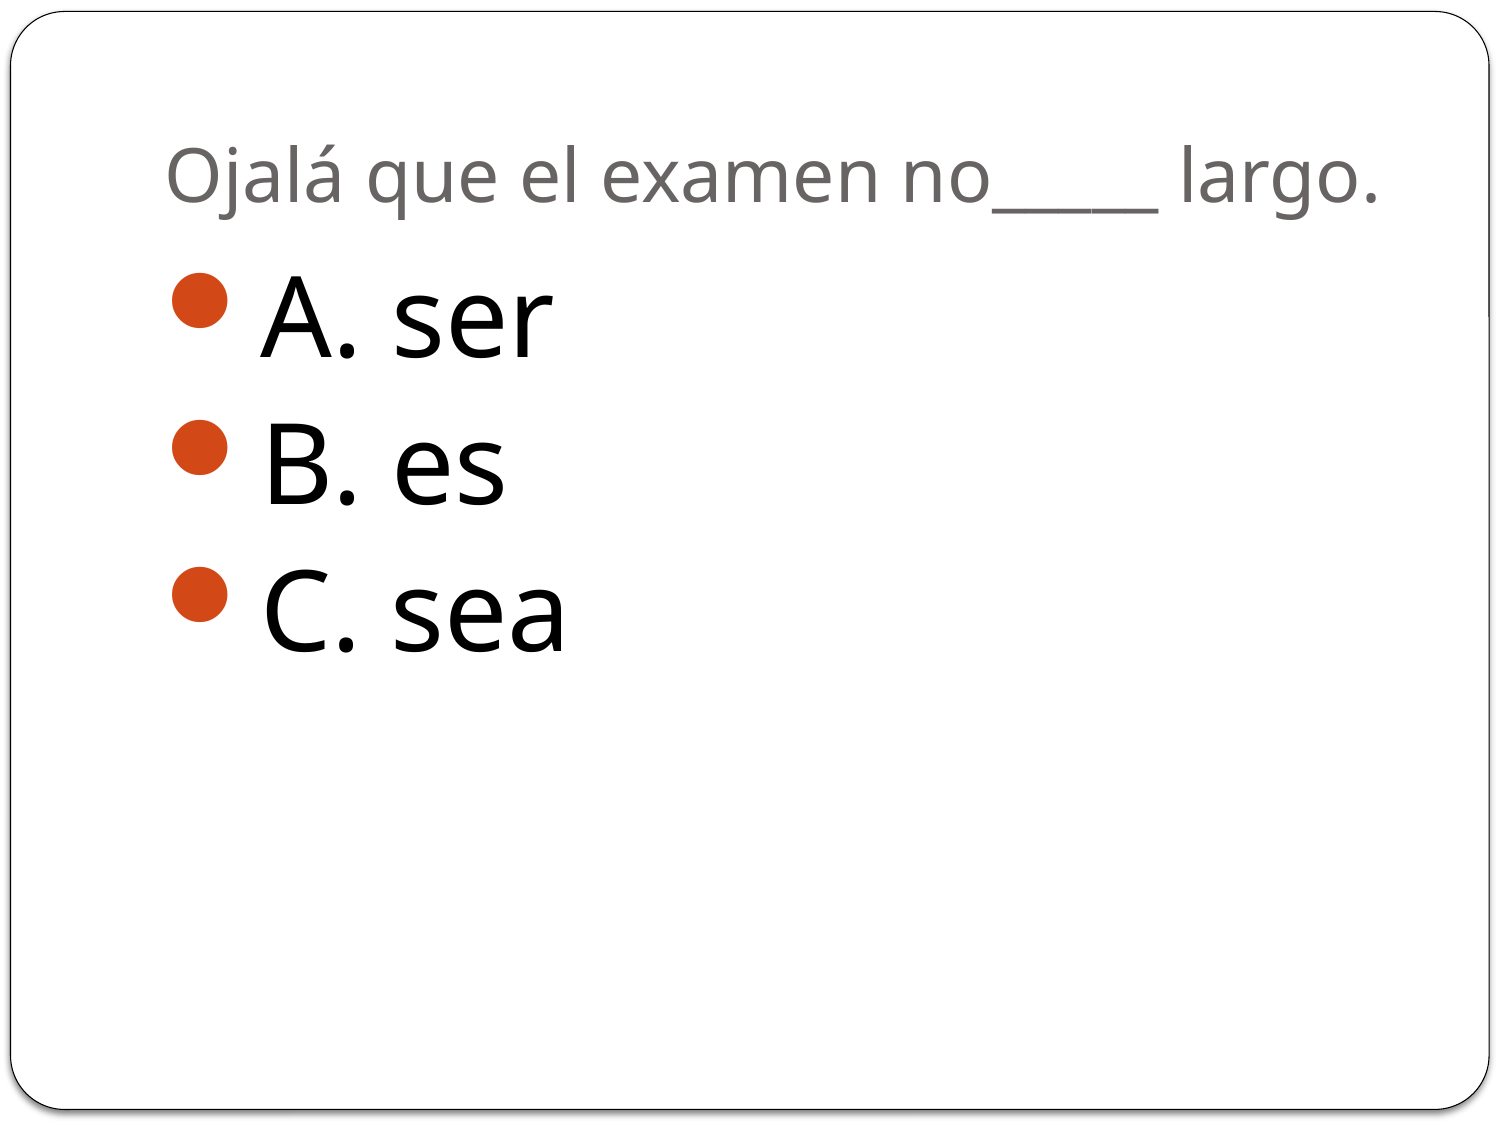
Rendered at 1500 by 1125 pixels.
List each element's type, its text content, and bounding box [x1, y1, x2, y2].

list A. ser B. es C. sea [150, 237, 1425, 988]
title Ojalá que el examen no_____ largo. [150, 45, 1463, 233]
